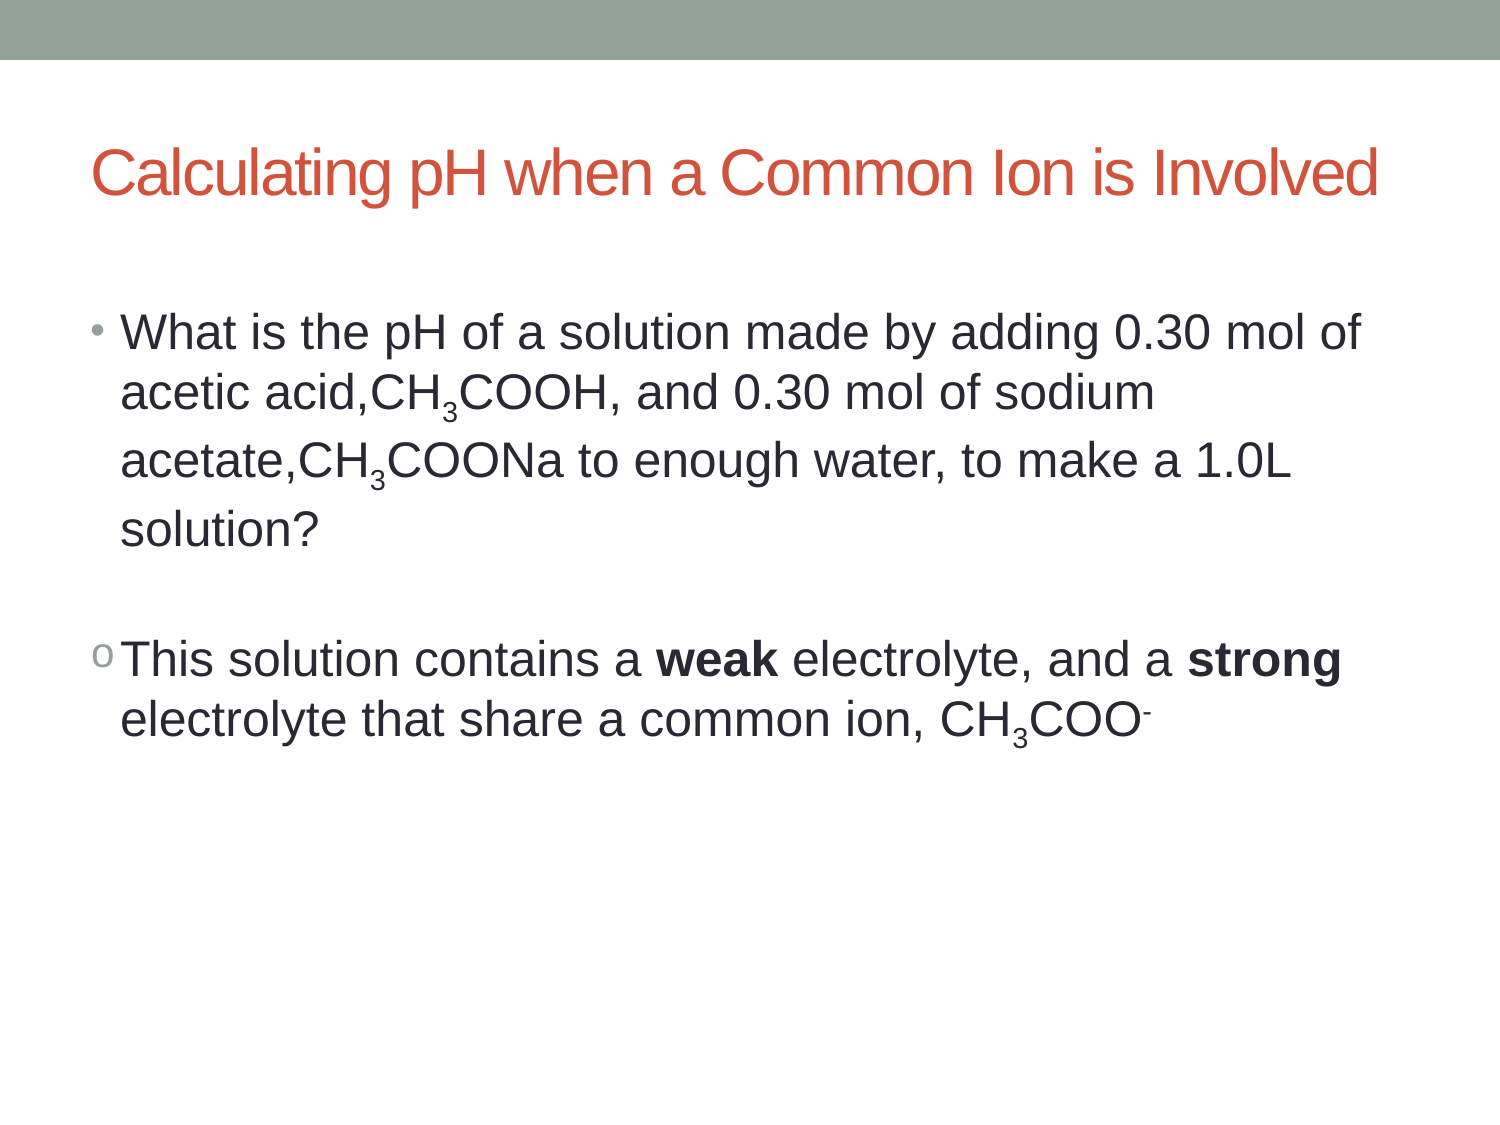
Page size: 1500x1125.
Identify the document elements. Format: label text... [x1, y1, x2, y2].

list What is the pH of a solution made by adding 0.30 mol of acetic acid,CH3COOH, and 0.30 mol of sodium acetate,CH3COONa to enough water, to make a 1.0L solution? This solution contains a weak electrolyte, and a strong electrolyte that share a common ion, CH3COO- [75, 292, 1425, 1092]
title Calculating pH when a Common Ion is Involved [75, 87, 1425, 250]
